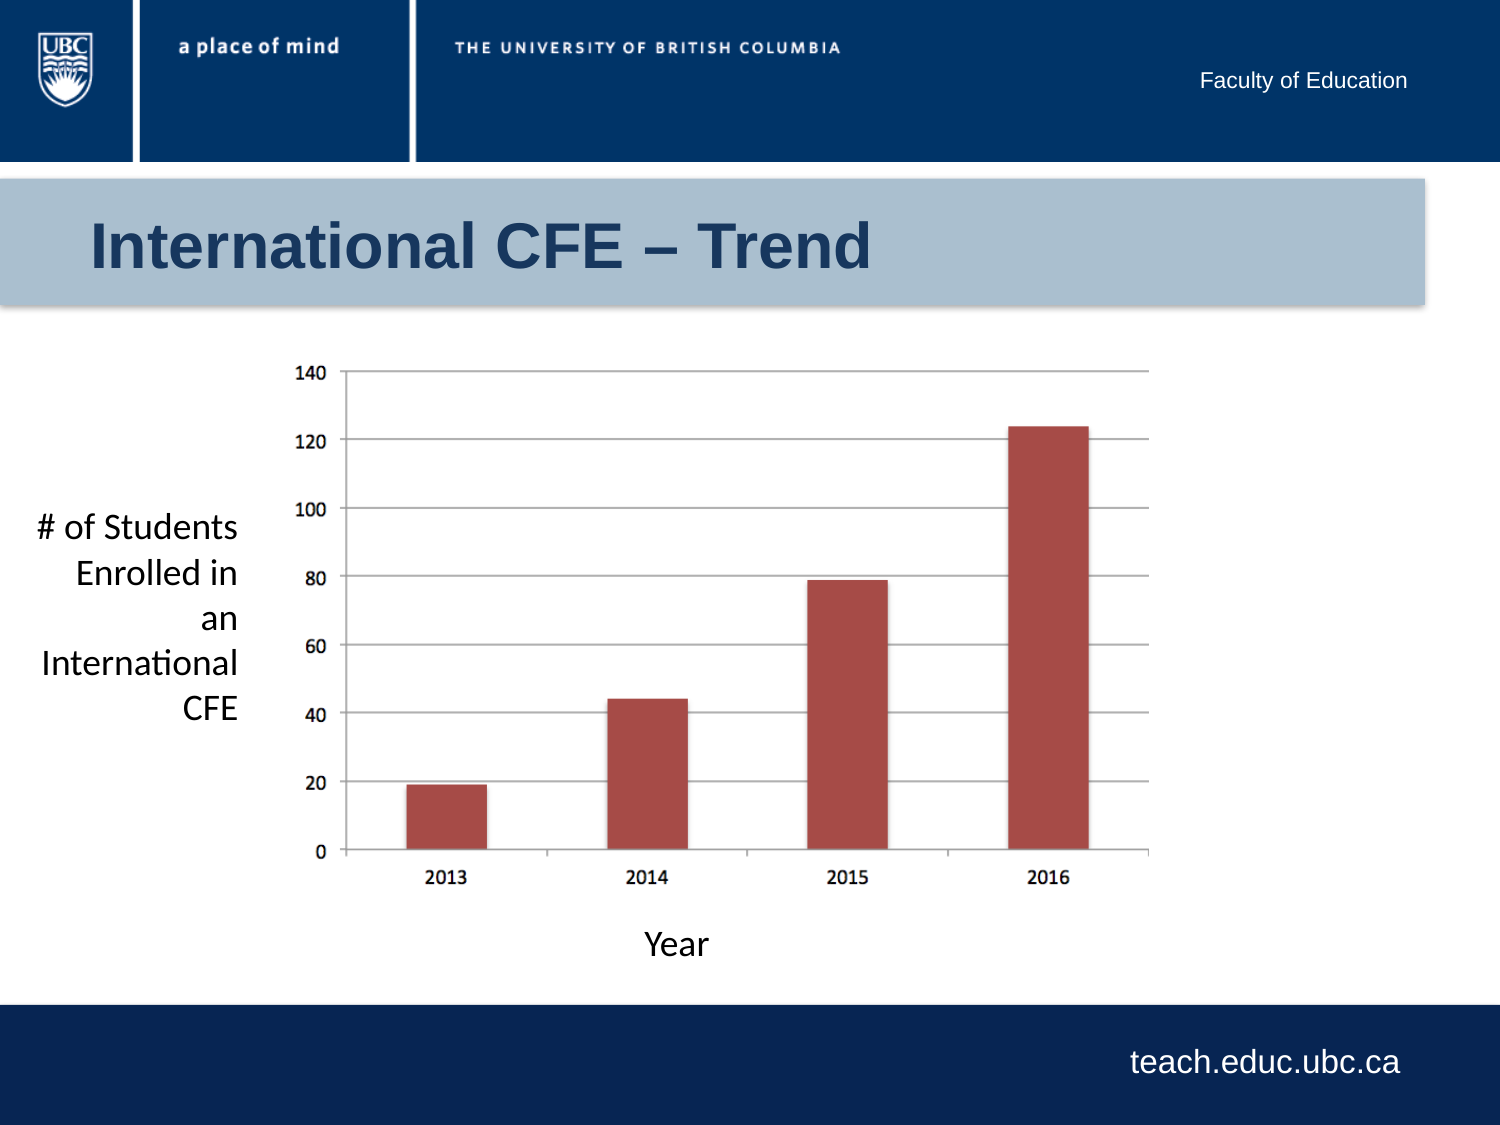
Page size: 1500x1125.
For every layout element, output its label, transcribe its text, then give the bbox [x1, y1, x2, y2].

text_box # of Students Enrolled in an International CFE [15, 495, 254, 735]
text_box [0, 178, 1426, 306]
text_box Year [531, 911, 822, 972]
picture [284, 349, 1150, 899]
text_box International CFE – Trend [74, 195, 1425, 289]
picture [0, 0, 1500, 162]
